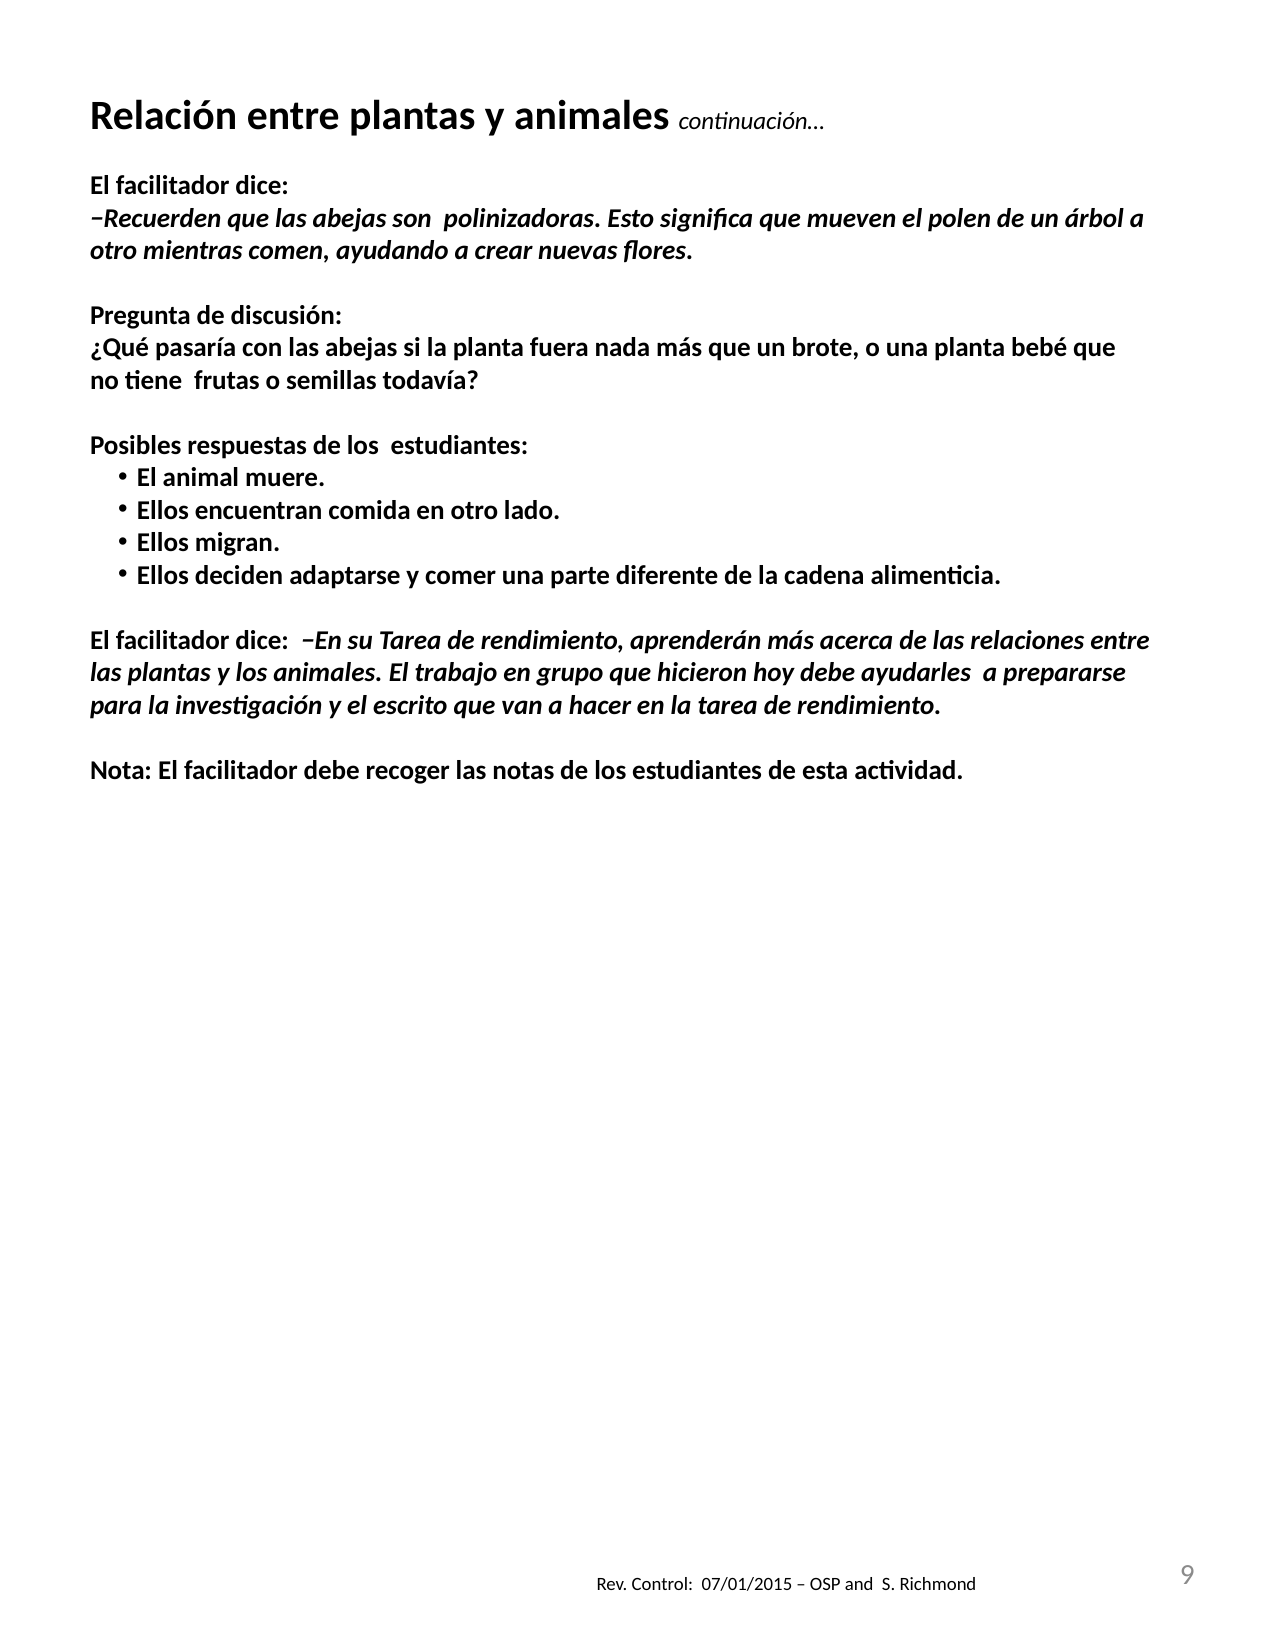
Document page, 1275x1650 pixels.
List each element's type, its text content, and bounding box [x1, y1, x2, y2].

slide_number 9 [1100, 1529, 1212, 1618]
text_box Relación entre plantas y animales continuación… El facilitador dice: −Recuerden que las abejas son polinizadoras. Esto significa que mueven el polen de un árbol a otro mientras comen, ayudando a crear nuevas flores. Pregunta de discusión: ¿Qué pasaría con las abejas si la planta fuera nada más que un brote, o una planta bebé que no tiene frutas o semillas todavía? Posibles respuestas de los estudiantes: El animal muere. Ellos encuentran comida en otro lado. Ellos migran. Ellos deciden adaptarse y comer una parte diferente de la cadena alimenticia. El facilitador dice: −En su Tarea de rendimiento, aprenderán más acerca de las relaciones entre las plantas y los animales. El trabajo en grupo que hicieron hoy debe ayudarles a prepararse para la investigación y el escrito que van a hacer en la tarea de rendimiento. Nota: El facilitador debe recoger las notas de los estudiantes de esta actividad. [73, 71, 1167, 822]
text_box Rev. Control: 07/01/2015 – OSP and S. Richmond [581, 1564, 1060, 1602]
